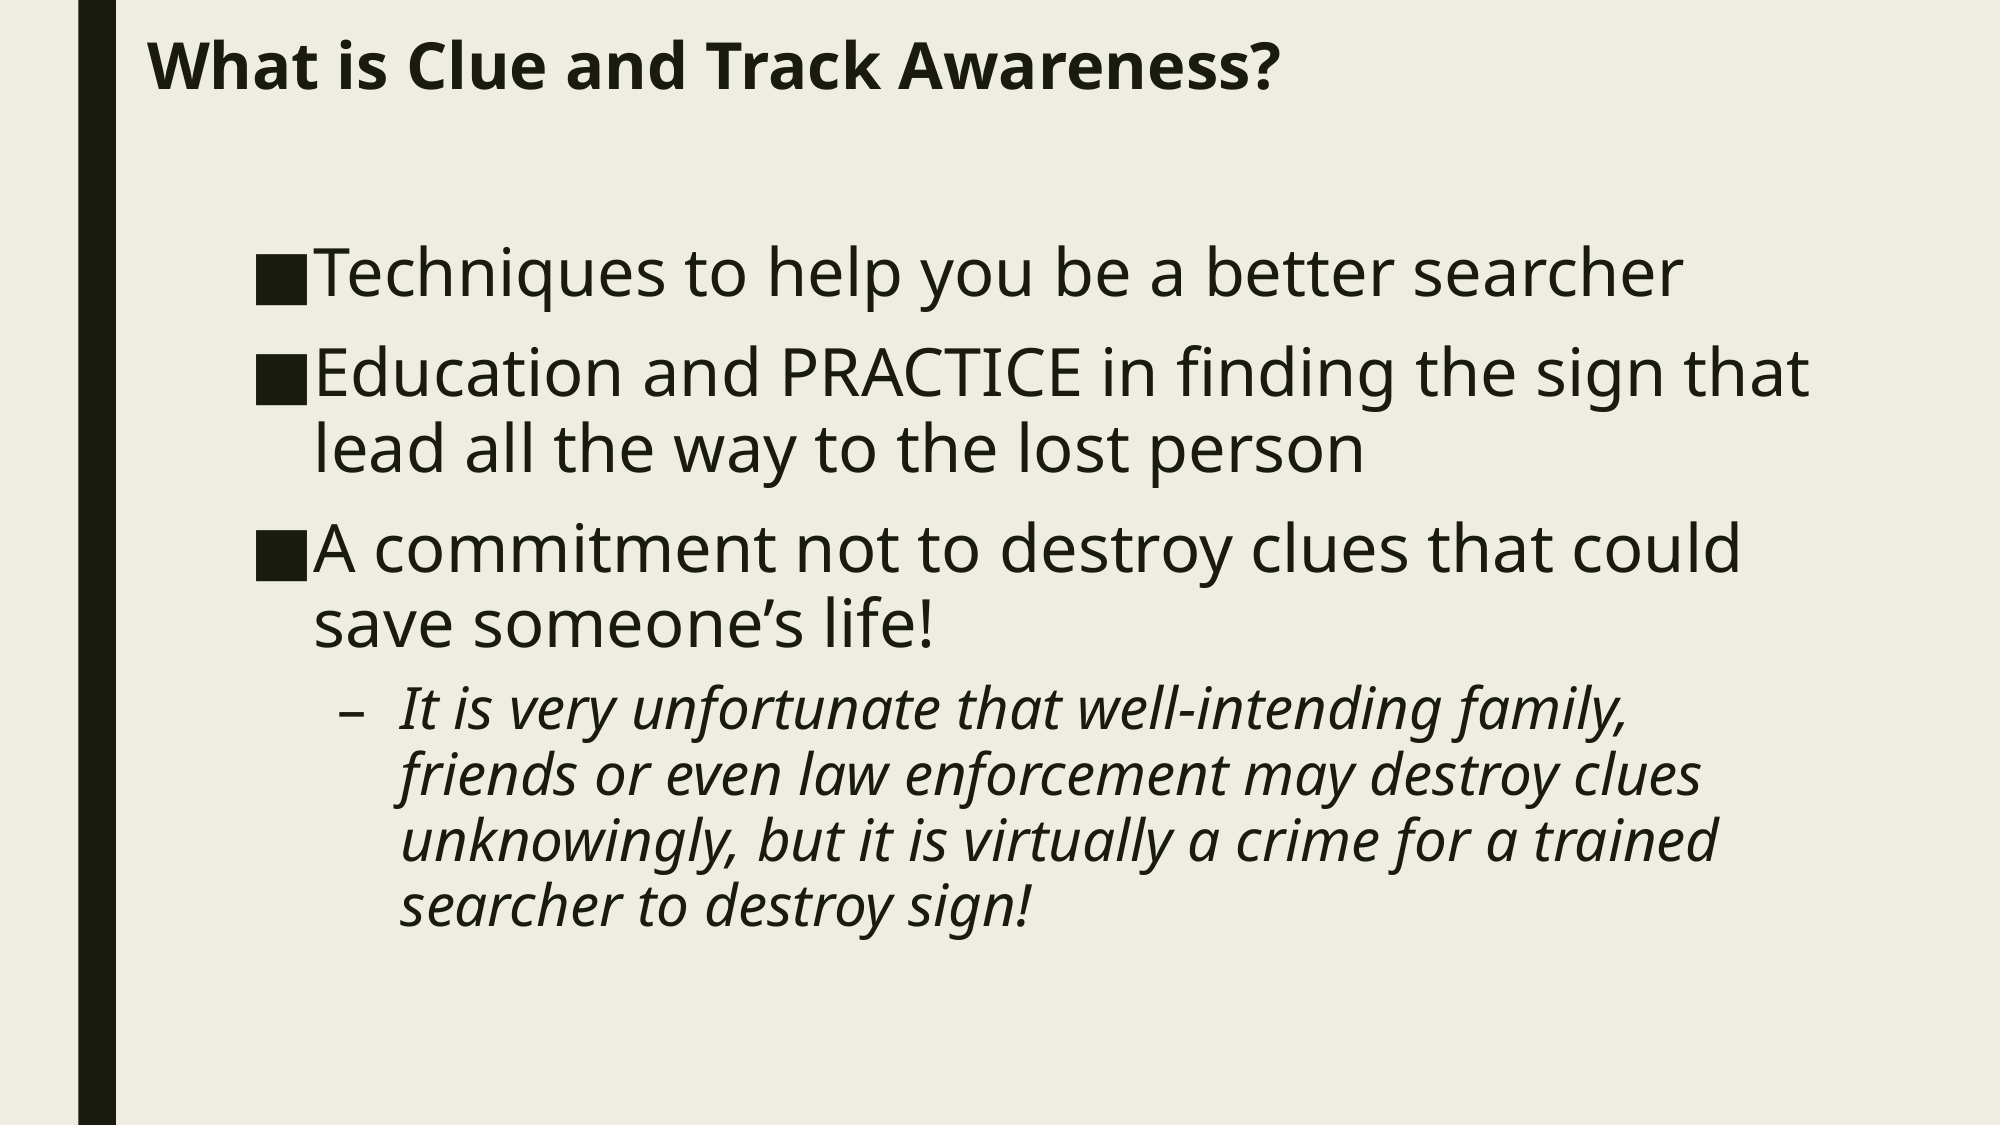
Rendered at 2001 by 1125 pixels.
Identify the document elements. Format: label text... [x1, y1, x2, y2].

list Techniques to help you be a better searcher Education and PRACTICE in finding the sign that lead all the way to the lost person A commitment not to destroy clues that could save someone’s life! It is very unfortunate that well-intending family, friends or even law enforcement may destroy clues unknowingly, but it is virtually a crime for a trained searcher to destroy sign! [235, 228, 1836, 1104]
title What is Clue and Track Awareness? [132, 26, 1407, 152]
